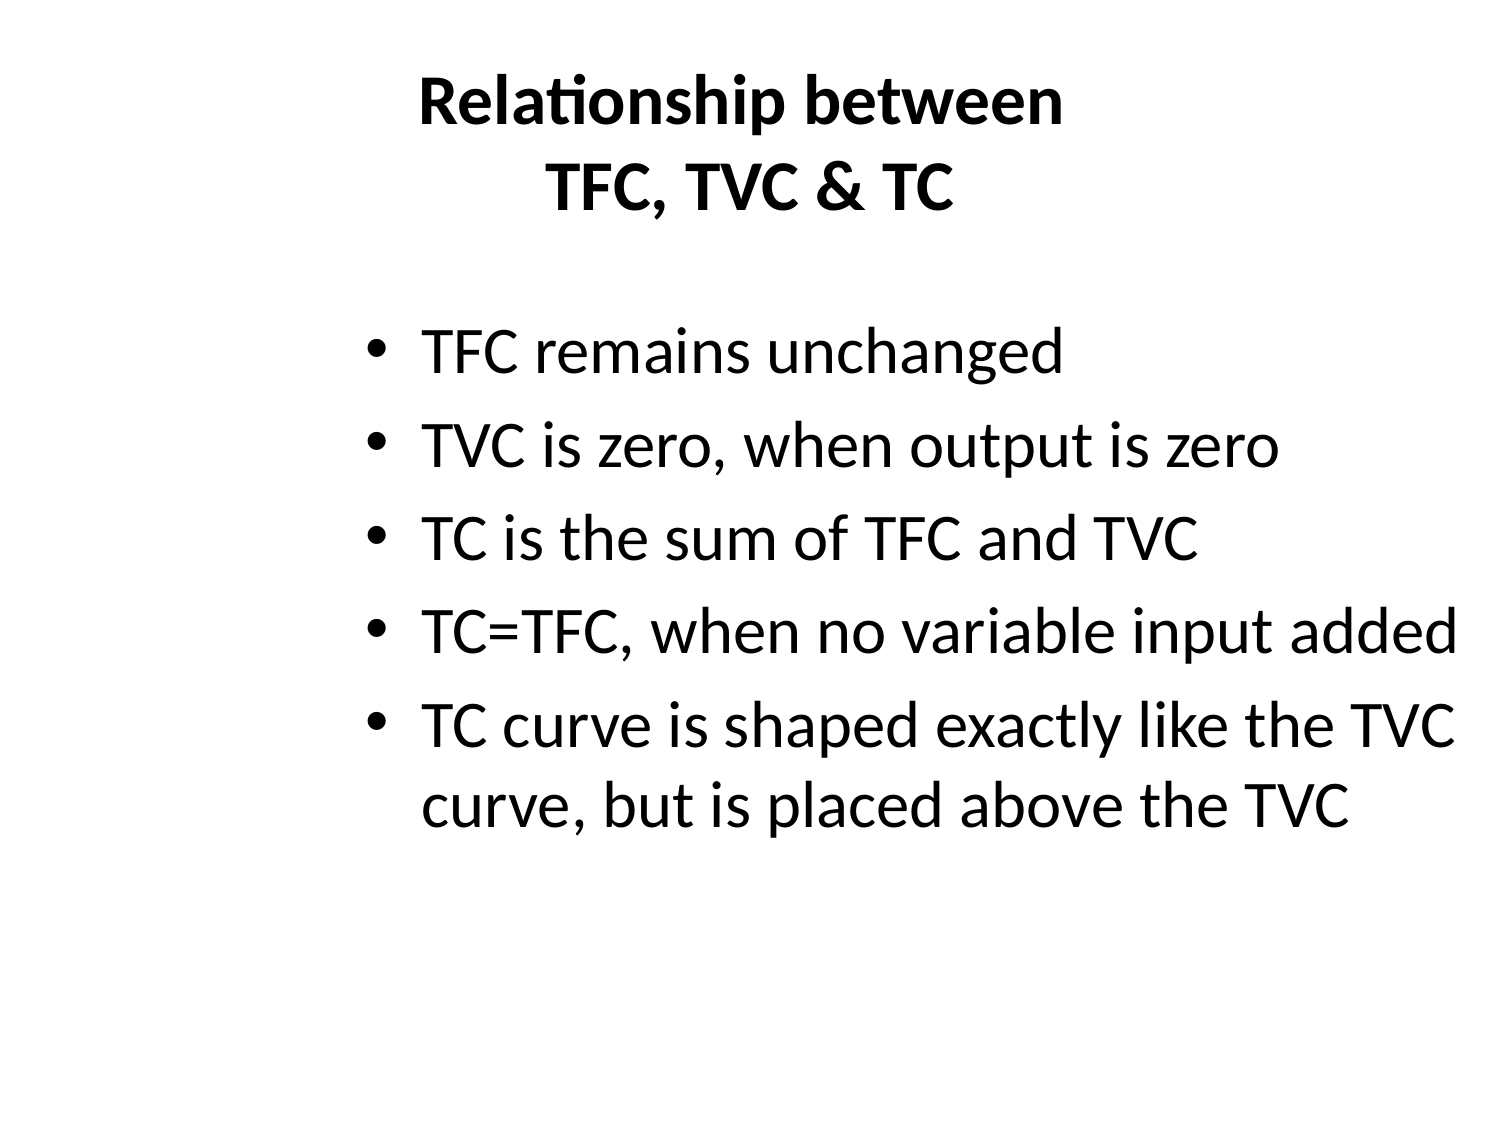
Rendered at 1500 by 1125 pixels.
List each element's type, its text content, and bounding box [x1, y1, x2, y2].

title Relationship between TFC, TVC & TC [75, 45, 1425, 233]
list TFC remains unchanged TVC is zero, when output is zero TC is the sum of TFC and TVC TC=TFC, when no variable input added TC curve is shaped exactly like the TVC curve, but is placed above the TVC [350, 299, 1500, 975]
